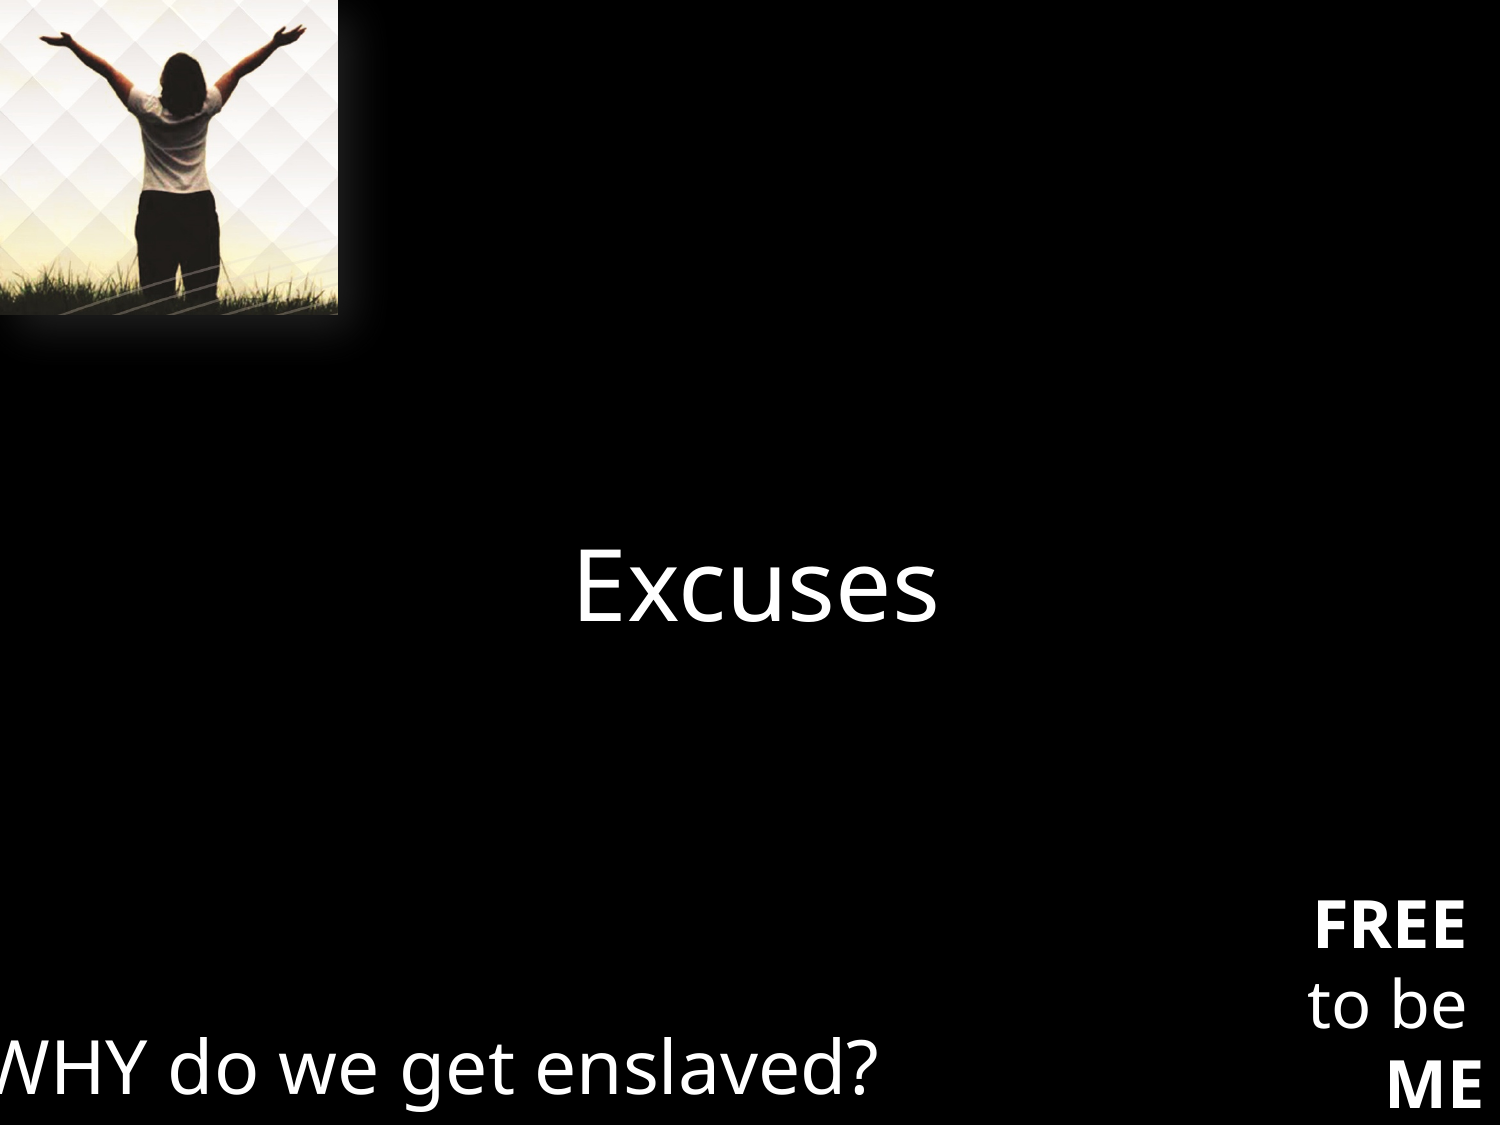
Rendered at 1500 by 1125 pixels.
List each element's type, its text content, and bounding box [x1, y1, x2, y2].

picture [0, 0, 338, 315]
text_box WHY do we get enslaved? [0, 1012, 914, 1118]
text_box Excuses [74, 513, 1438, 649]
